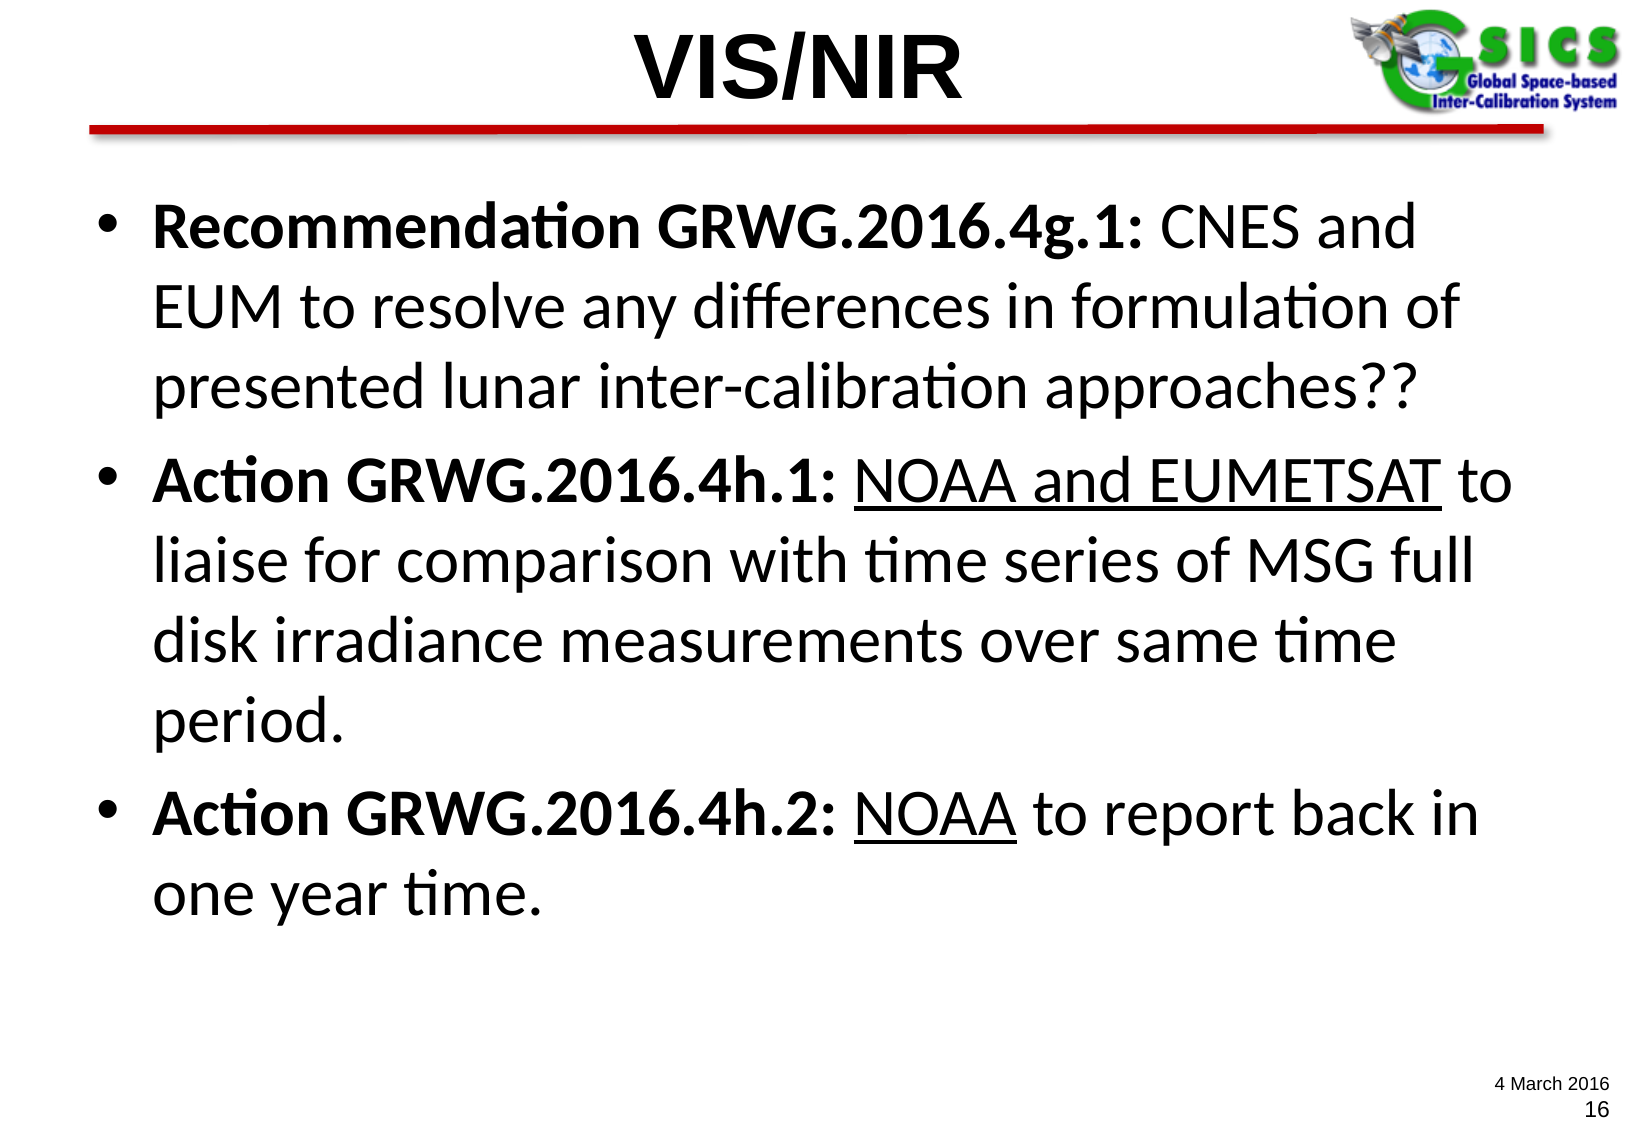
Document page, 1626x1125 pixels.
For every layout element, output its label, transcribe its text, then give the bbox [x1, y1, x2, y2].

picture [1544, 3, 1625, 117]
list Recommendation GRWG.2016.4g.1: CNES and EUM to resolve any differences in formulation of presented lunar inter-calibration approaches?? Action GRWG.2016.4h.1: NOAA and EUMETSAT to liaise for comparison with time series of MSG full disk irradiance measurements over same time period. Action GRWG.2016.4h.2: NOAA to report back in one year time. [80, 174, 1544, 918]
title VIS/NIR [81, 0, 1544, 132]
